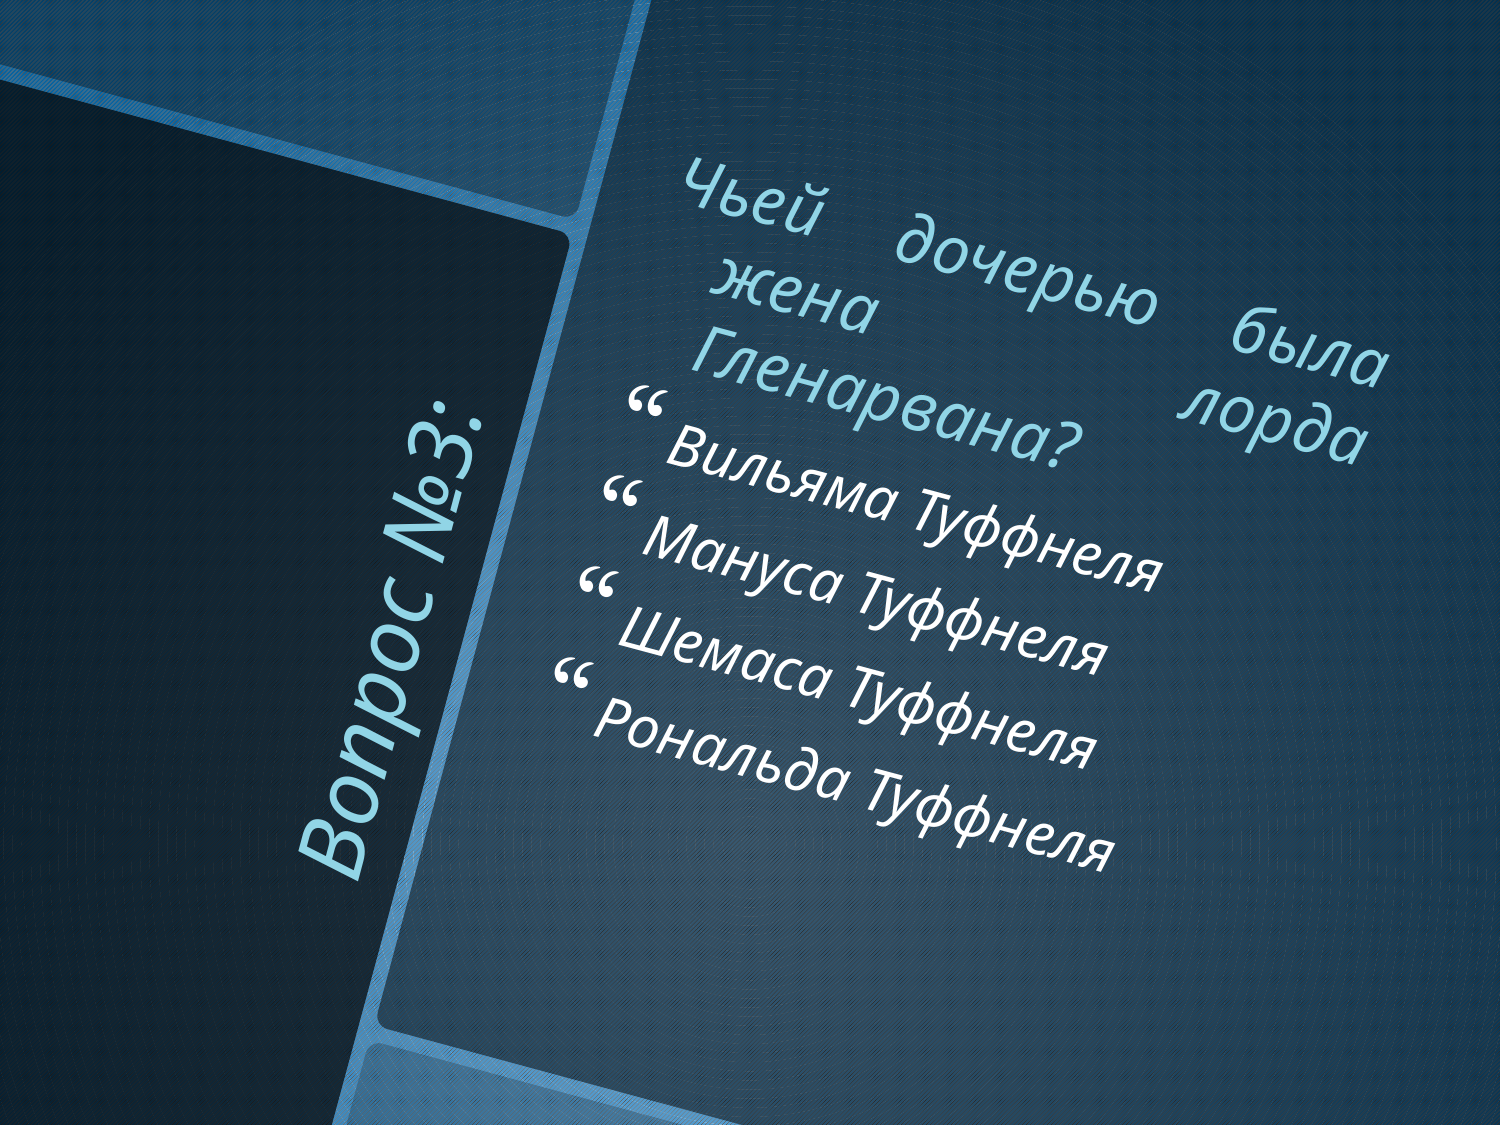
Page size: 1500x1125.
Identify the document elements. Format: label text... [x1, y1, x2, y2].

list Чьей дочерью была жена лорда Гленарвана? Вильяма Туффнеля Мануса Туффнеля Шемаса Туффнеля Рональда Туффнеля [475, 72, 1430, 1076]
title Вопрос №3: [69, 181, 554, 1056]
